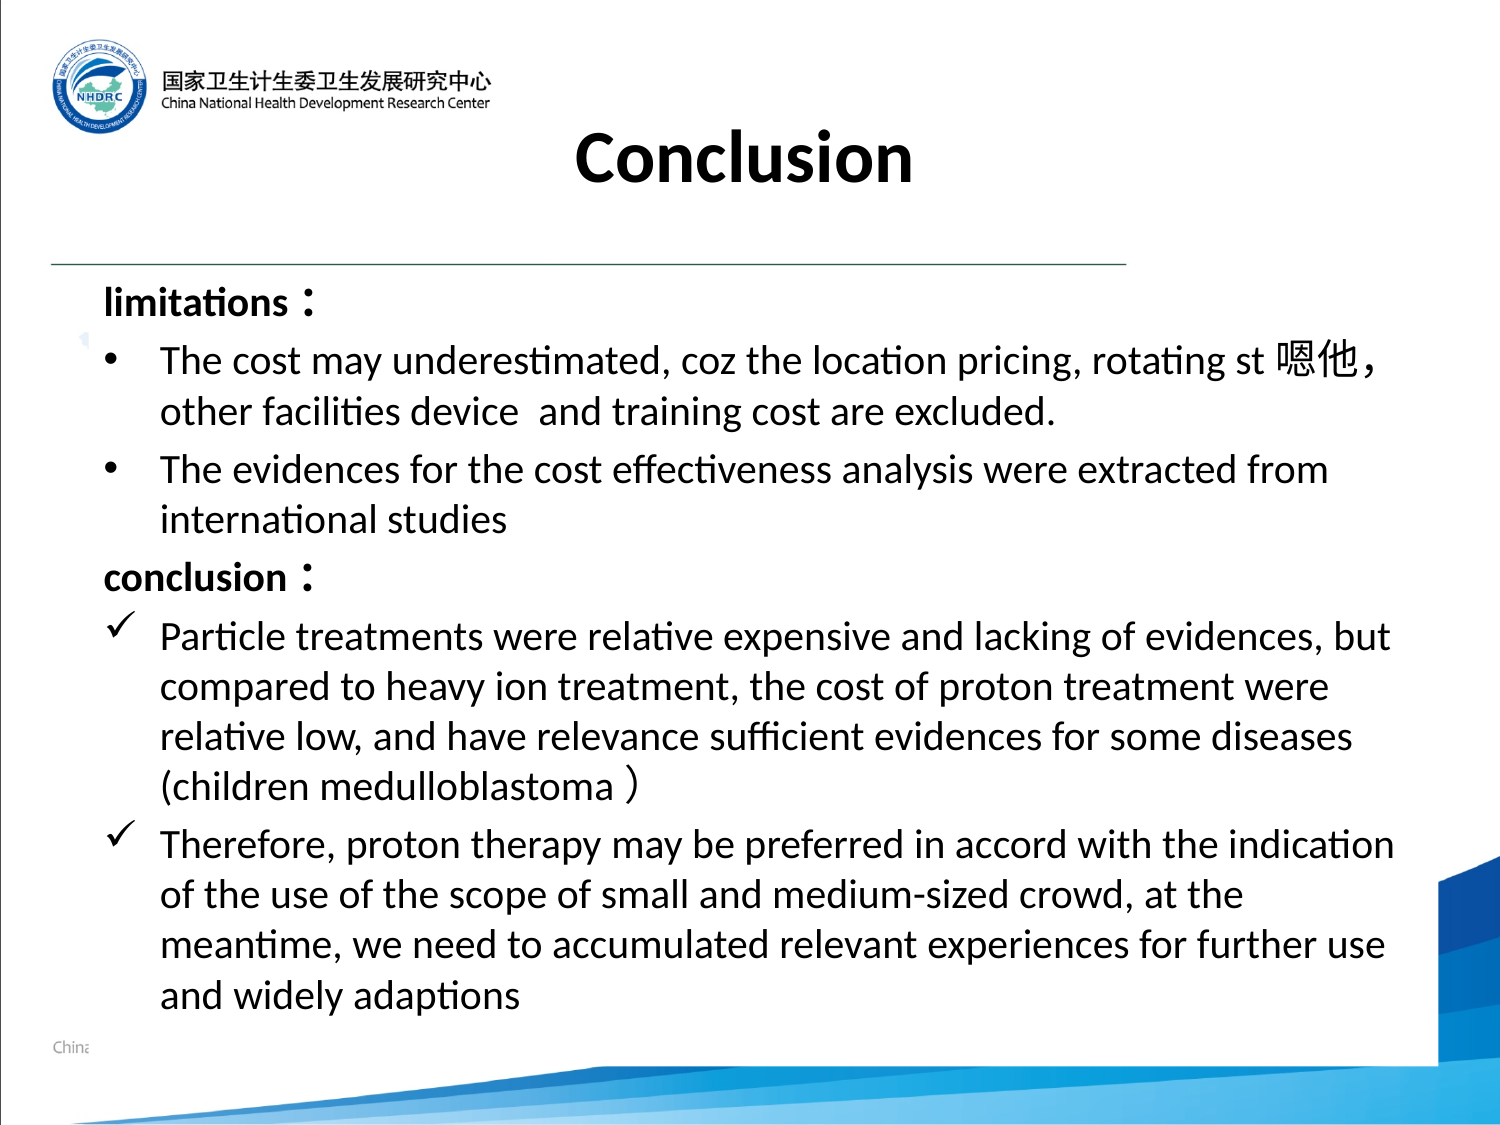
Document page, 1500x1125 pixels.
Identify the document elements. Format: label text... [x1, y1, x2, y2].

picture [899, 1067, 909, 1072]
list limitations： The cost may underestimated, coz the location pricing, rotating st嗯他， other facilities device and training cost are excluded. The evidences for the cost effectiveness analysis were extracted from international studies conclusion： Particle treatments were relative expensive and lacking of evidences, but compared to heavy ion treatment, the cost of proton treatment were relative low, and have relevance sufficient evidences for some diseases (children medulloblastoma） Therefore, proton therapy may be preferred in accord with the indication of the use of the scope of small and medium-sized crowd, at the meantime, we need to accumulated relevant experiences for further use and widely adaptions [88, 267, 1439, 1067]
title Conclusion [70, 58, 1421, 247]
picture [0, 0, 1500, 1125]
picture [1019, 1067, 1023, 1078]
